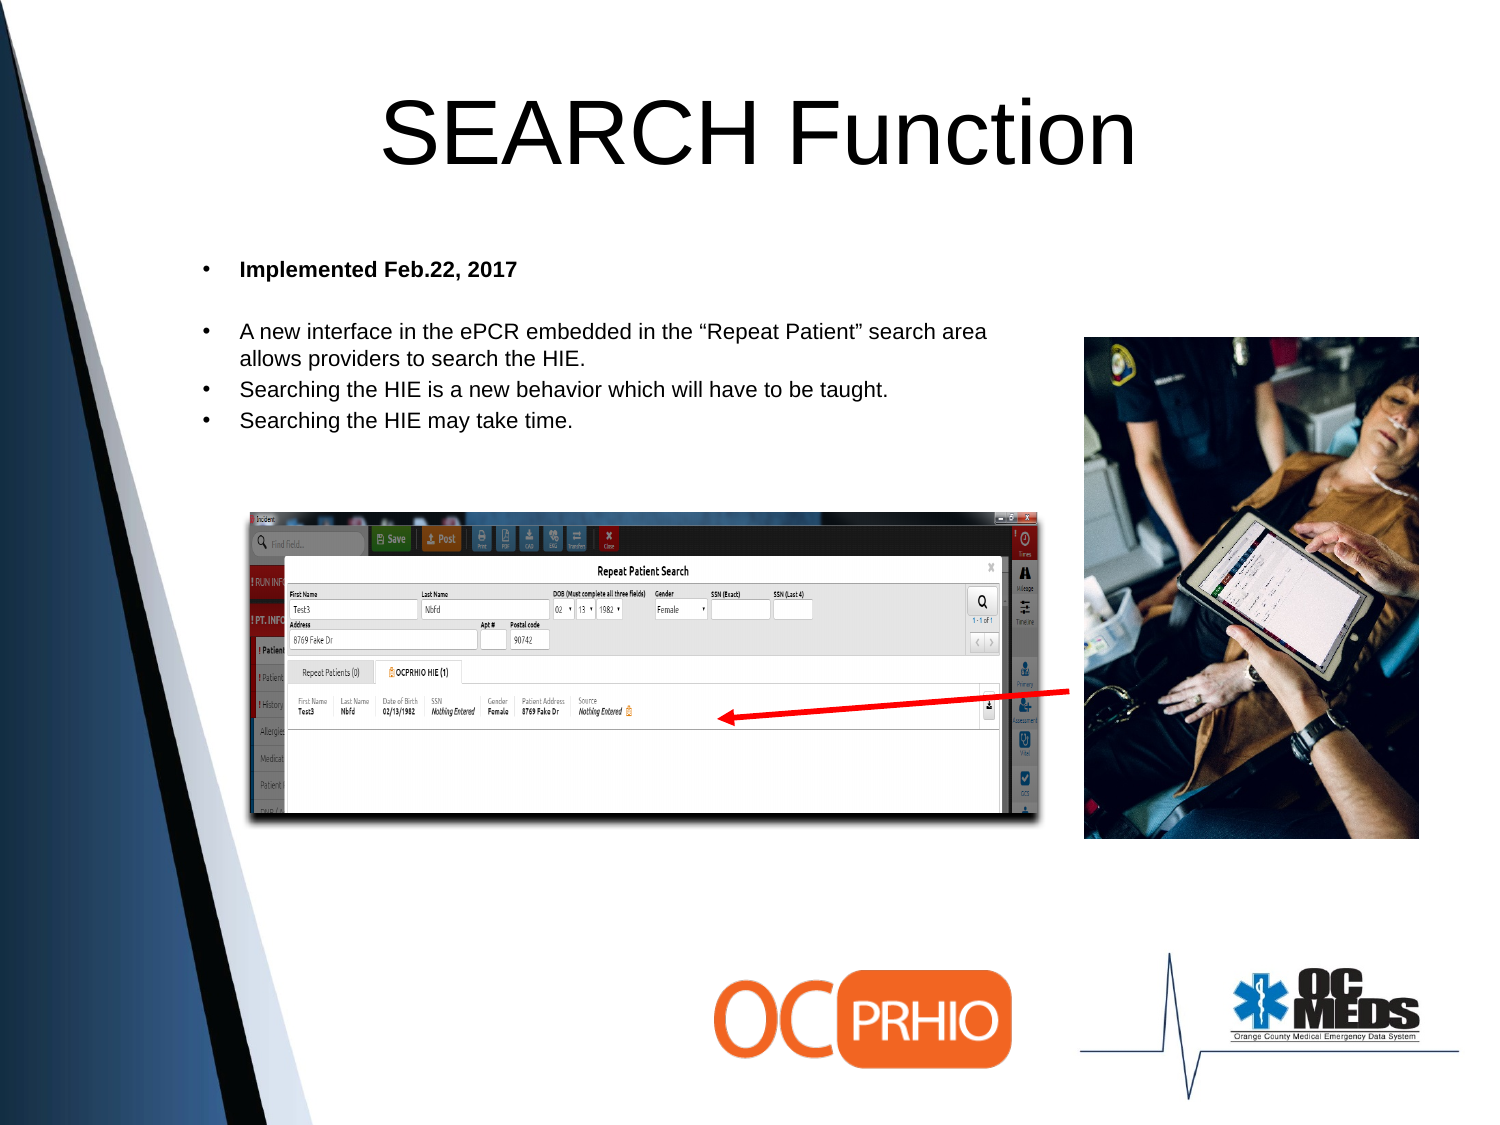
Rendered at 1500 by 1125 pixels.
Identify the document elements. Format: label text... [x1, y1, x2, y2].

picture [0, 0, 1500, 1125]
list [1084, 337, 1419, 839]
title SEARCH Function [87, 46, 1433, 210]
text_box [716, 691, 1070, 720]
list Implemented Feb.22, 2017 A new interface in the ePCR embedded in the “Repeat Patient” search area allows providers to search the HIE. Searching the HIE is a new behavior which will have to be taught. Searching the HIE may take time. [187, 209, 1015, 442]
